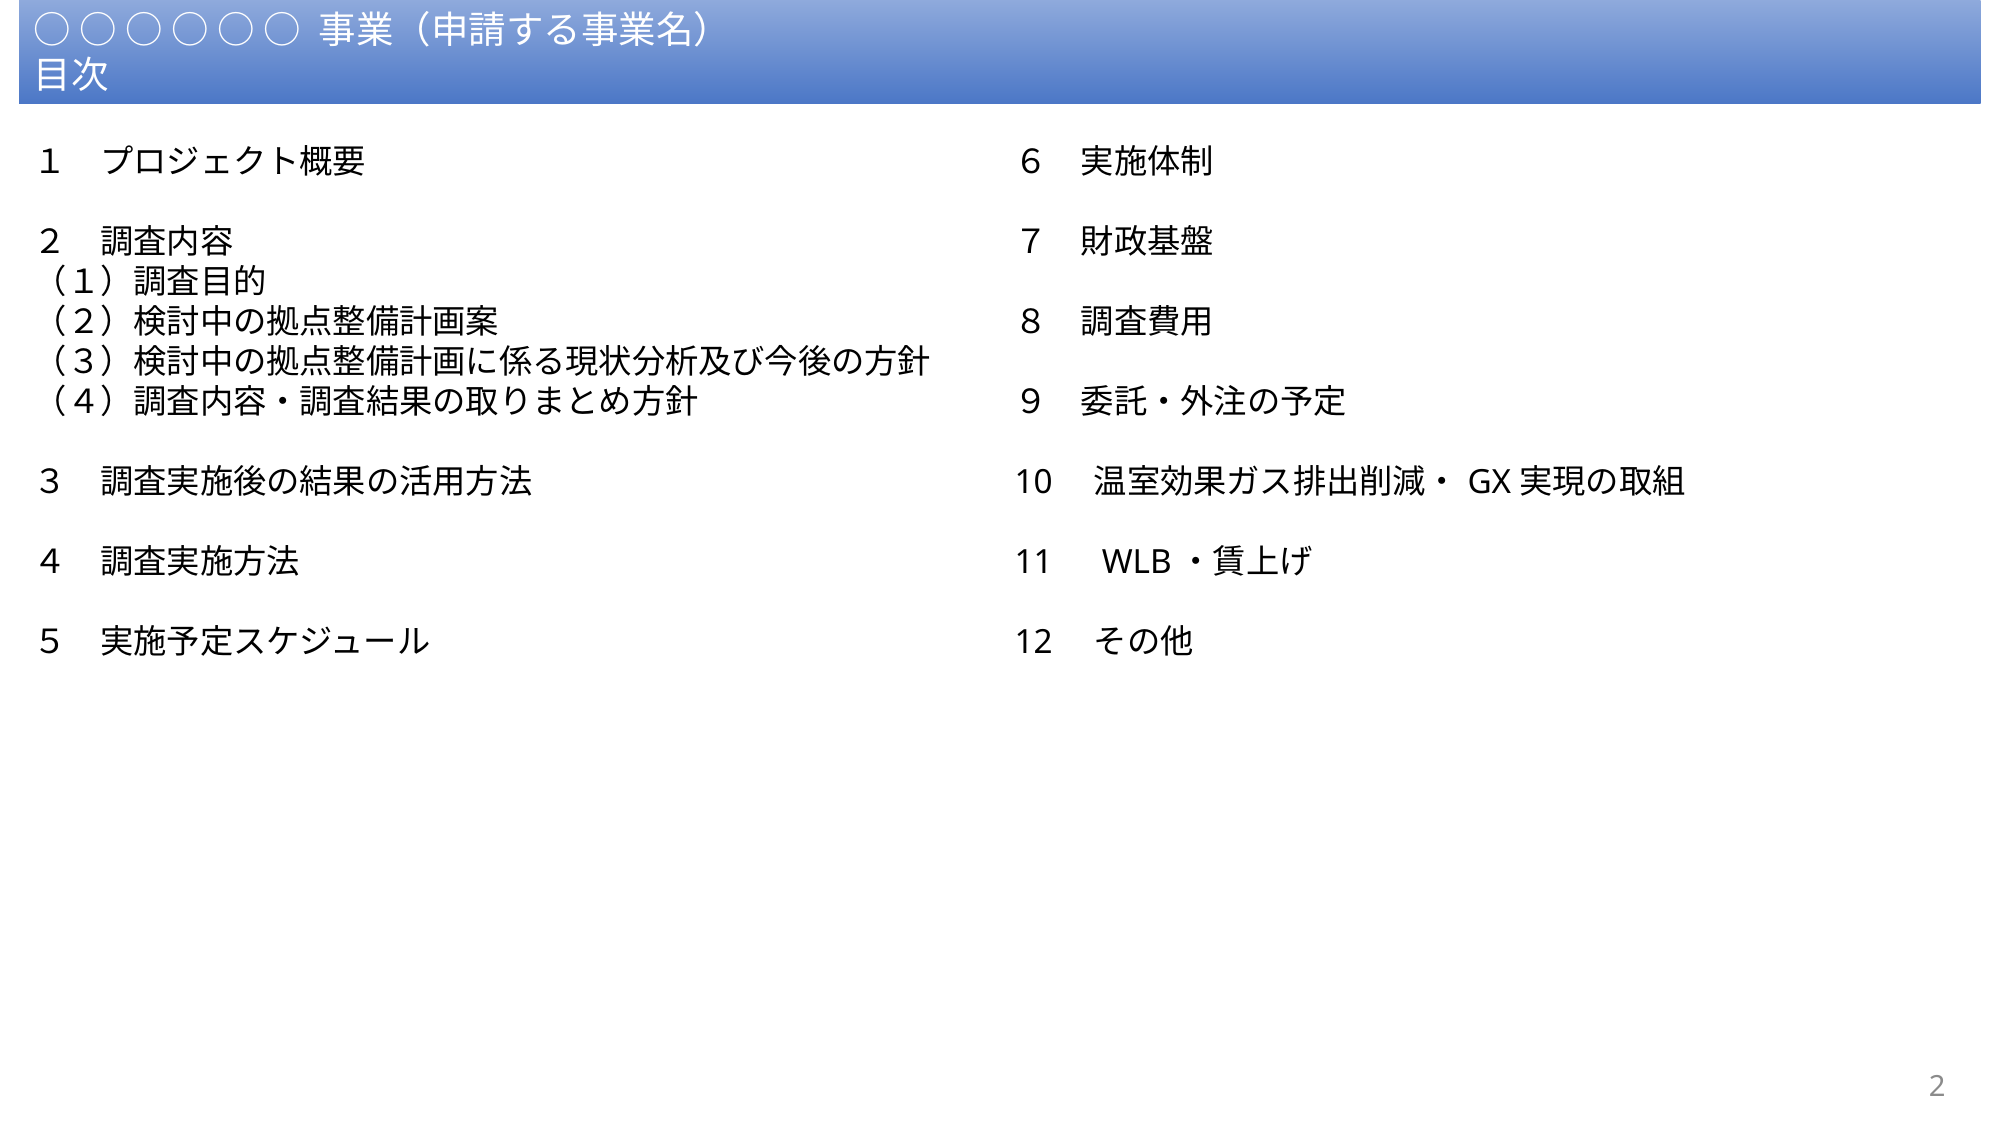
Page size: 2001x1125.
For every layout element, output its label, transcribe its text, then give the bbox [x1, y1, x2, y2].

text_box ６ 実施体制 ７ 財政基盤 ８ 調査費用 ９ 委託・外注の予定 10 温室効果ガス排出削減・GX実現の取組 11 WLB・賃上げ 12 その他 [999, 133, 1957, 707]
slide_number 1 [1610, 1066, 1961, 1108]
text_box １ プロジェクト概要 ２ 調査内容 （１）調査目的 （２）検討中の拠点整備計画案 （３）検討中の拠点整備計画に係る現状分析及び今後の方針（４）調査内容・調査結果の取りまとめ方針 ３ 調査実施後の結果の活用方法 ４ 調査実施方法 ５ 実施予定スケジュール [19, 133, 976, 707]
text_box ○ ○ ○ ○ ○ ○ 事業（申請する事業名） 目次 [19, 0, 1981, 104]
